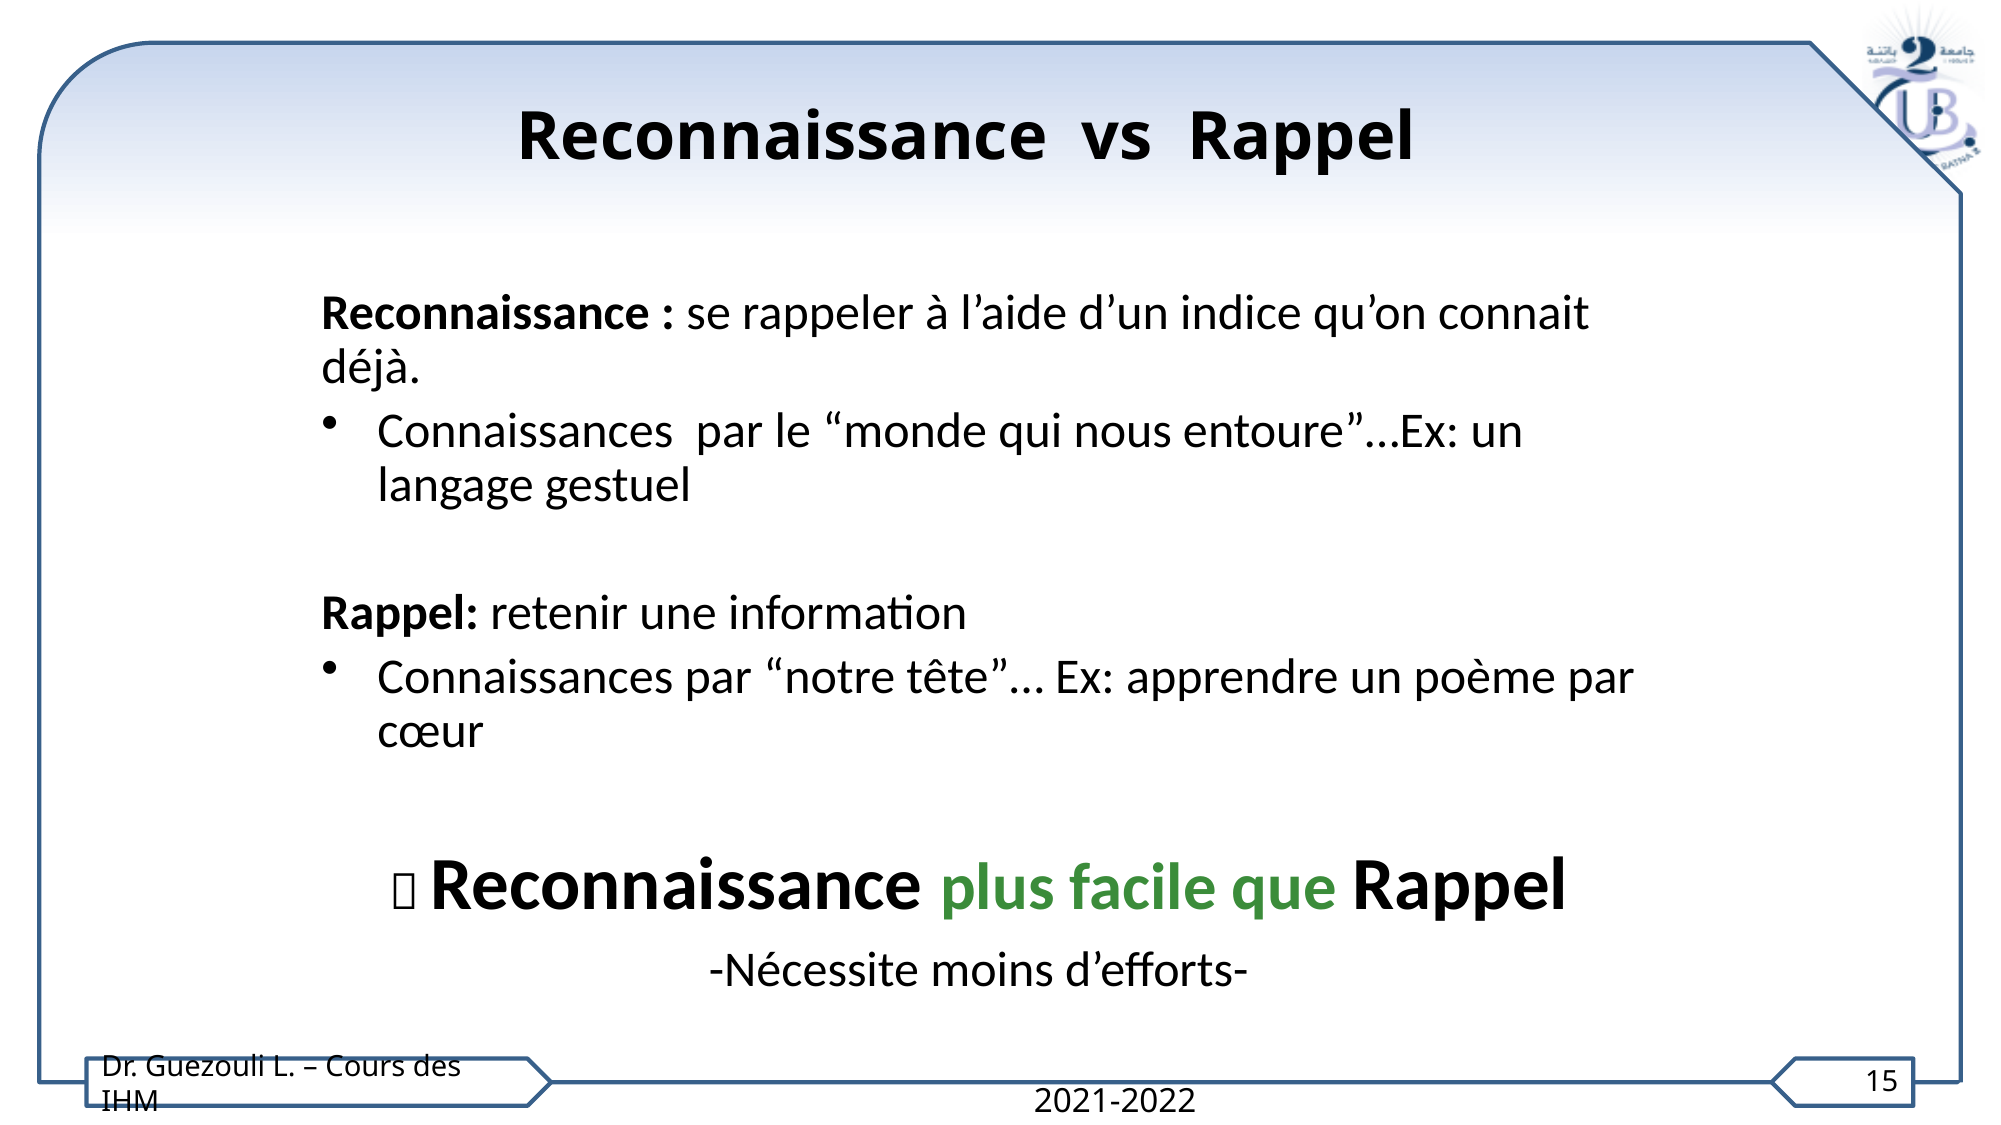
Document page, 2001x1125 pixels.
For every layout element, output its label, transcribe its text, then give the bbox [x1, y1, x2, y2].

text_box Reconnaissance vs Rappel [307, 85, 1626, 185]
picture [1862, 0, 1985, 191]
text_box Reconnaissance : se rappeler à l’aide d’un indice qu’on connait déjà. Connaissances par le “monde qui nous entoure”…Ex: un langage gestuel Rappel: retenir une information Connaissances par “notre tête”… Ex: apprendre un poème par cœur  Reconnaissance plus facile que Rappel -Nécessite moins d’efforts- [296, 278, 1662, 917]
